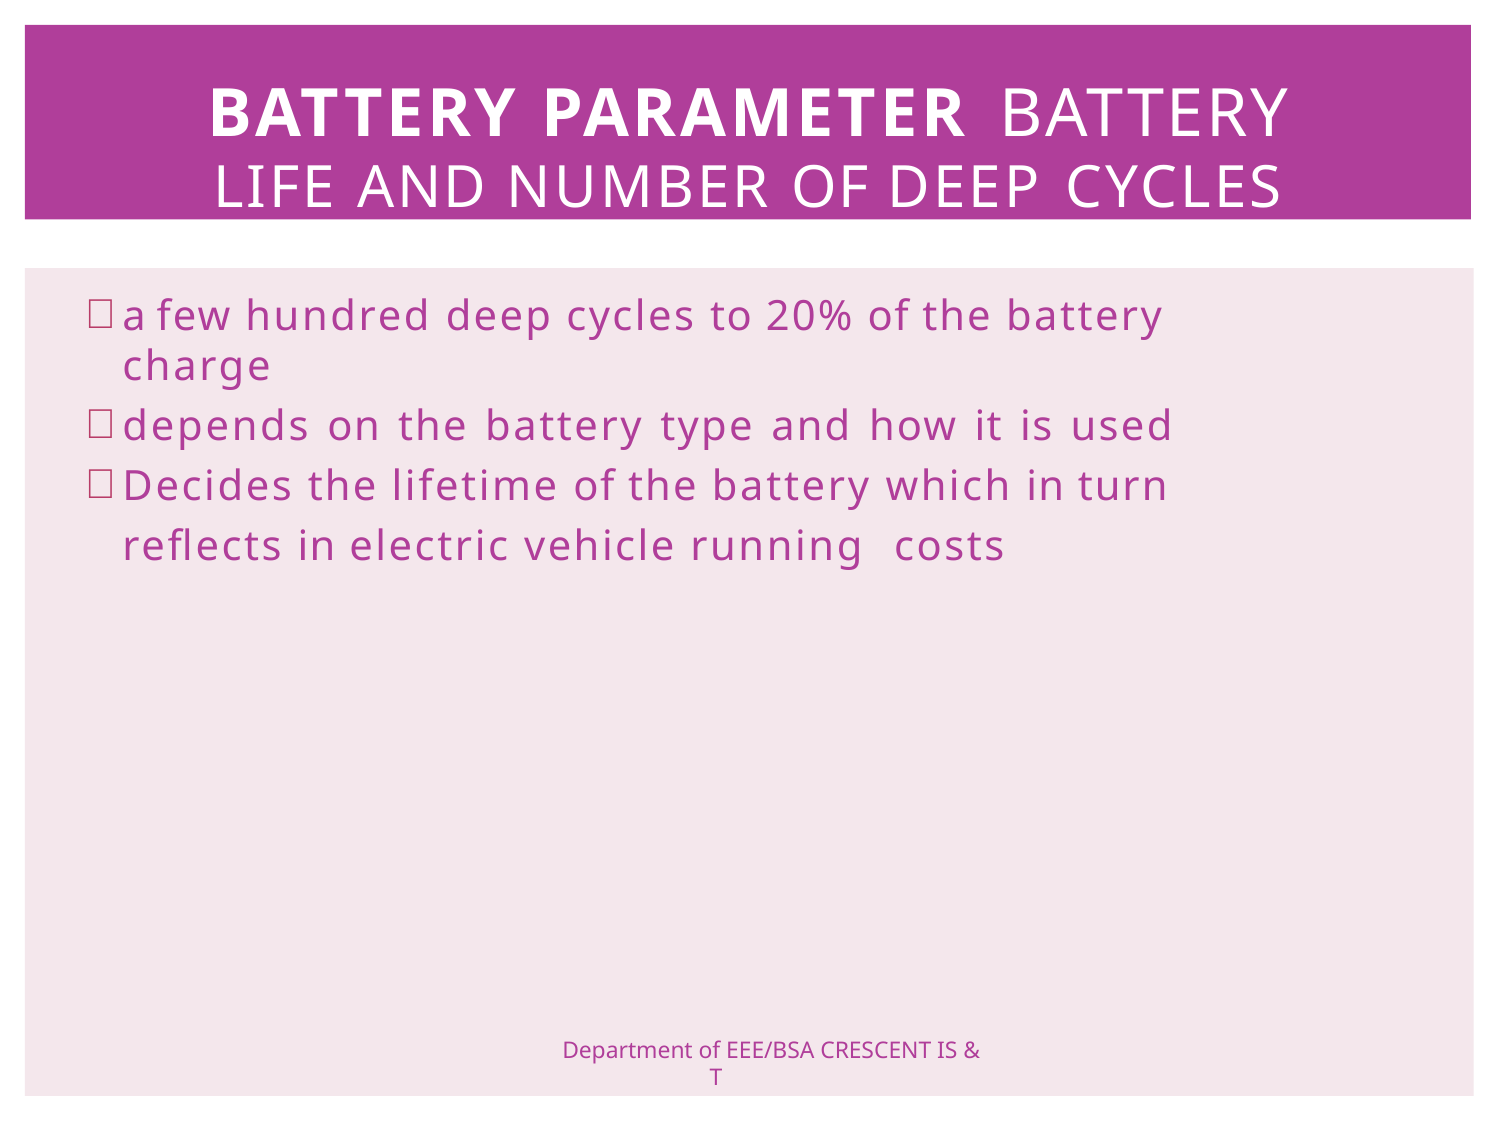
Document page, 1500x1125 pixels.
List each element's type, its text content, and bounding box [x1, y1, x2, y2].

text_box a few hundred deep cycles to 20% of the battery charge depends on the battery type and how it is used Decides the lifetime of the battery which in turn reflects in electric vehicle running costs [82, 286, 1296, 570]
text_box BATTERY PARAMETER BATTERY LIFE AND NUMBER OF DEEP CYCLES [24, 24, 1471, 220]
footer Department of EEE/BSA CRESCENT IS & T [560, 1035, 990, 1096]
